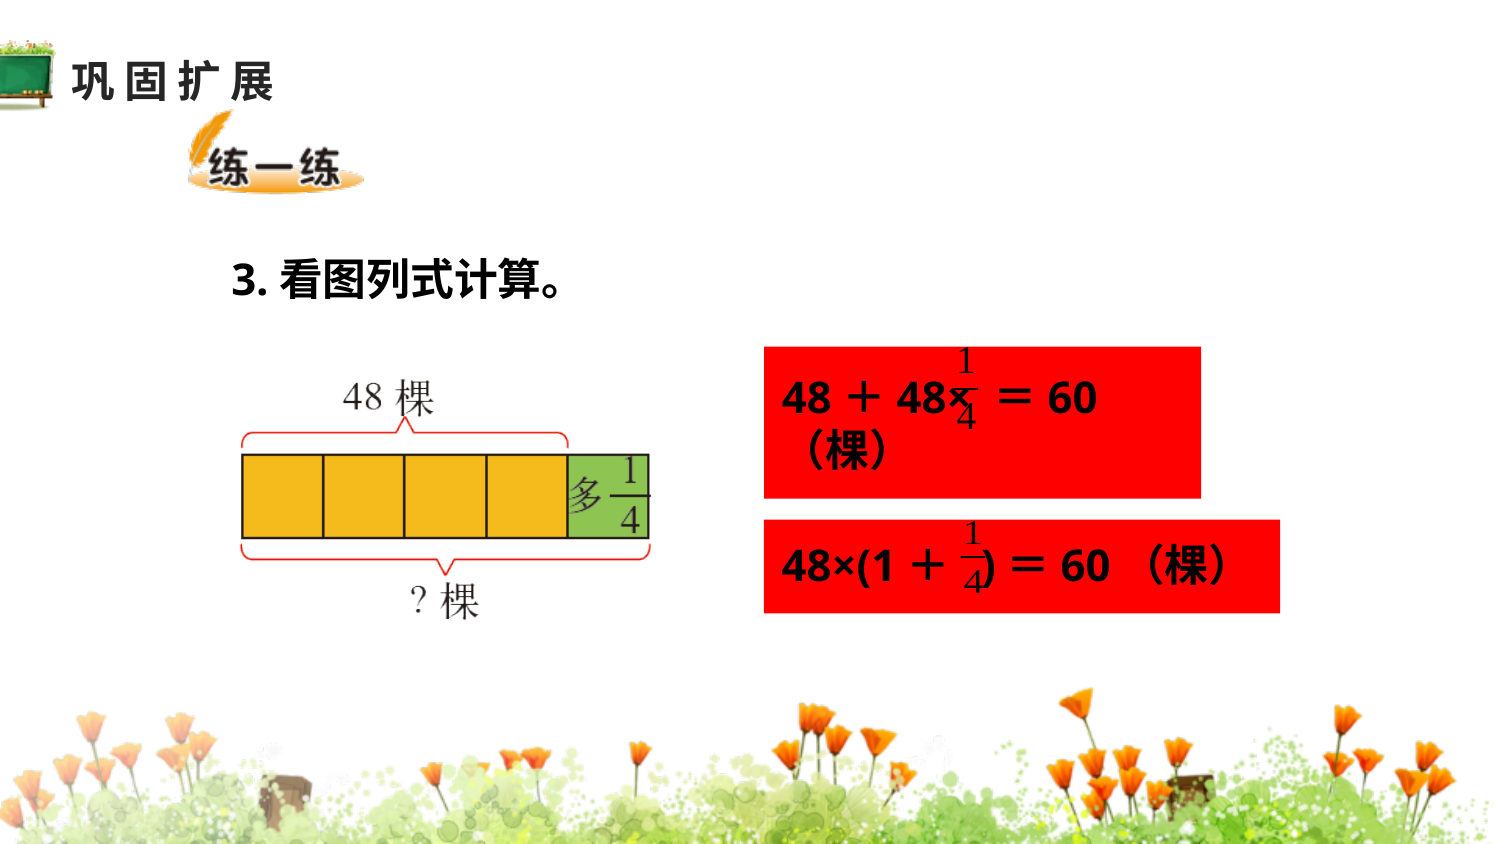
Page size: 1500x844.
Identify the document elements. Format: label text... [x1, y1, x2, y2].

picture [0, 680, 1500, 844]
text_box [764, 336, 1202, 448]
picture [176, 105, 373, 202]
text_box 3.看图列式计算。 [219, 219, 1242, 310]
picture [227, 333, 700, 654]
picture [0, 28, 56, 122]
text_box 巩固扩展 [43, 47, 304, 112]
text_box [763, 510, 1281, 615]
